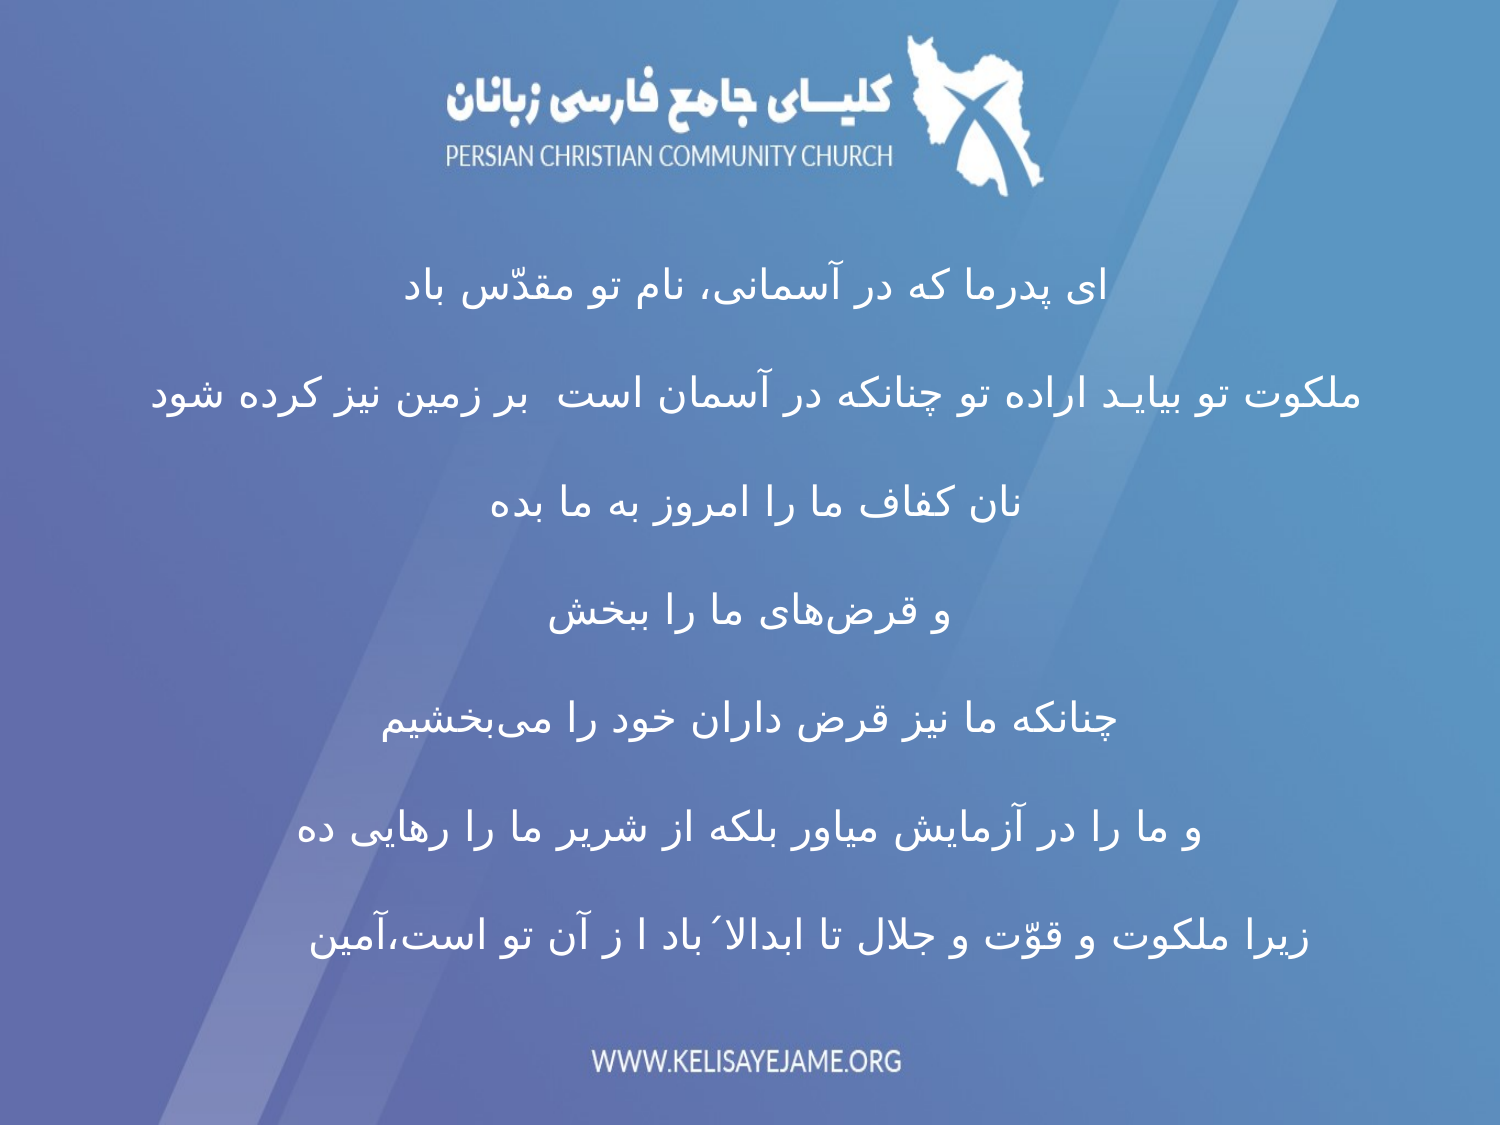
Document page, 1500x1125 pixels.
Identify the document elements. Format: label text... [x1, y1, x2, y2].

picture [0, 0, 1500, 200]
picture [0, 1025, 1500, 1125]
subtitle ای‌ پدرما كه‌ در آسمانی‌، نام تو مقدّس‌ باد ملكوت‌ تو بیایـد اراده‌ تو چنانكه‌ در آسمان‌ است بر زمین‌ نیز كرده‌ شود نان‌ كفاف‌ ما را امروز به‌ ما بده و قرض‌های‌ ما را ببخش چنانكه ‌ما نیز قرض داران خود را می‌بخشیم‌ و ما را در آزمایش‌ میاور بلكه‌ از شریر ما را رهایی‌ ده زیرا ملكوت‌ و قوّت‌ و جلال‌ تا ابدالا´باد ا ز آن تو است‌،آمین‌‌ [0, 200, 1500, 1025]
